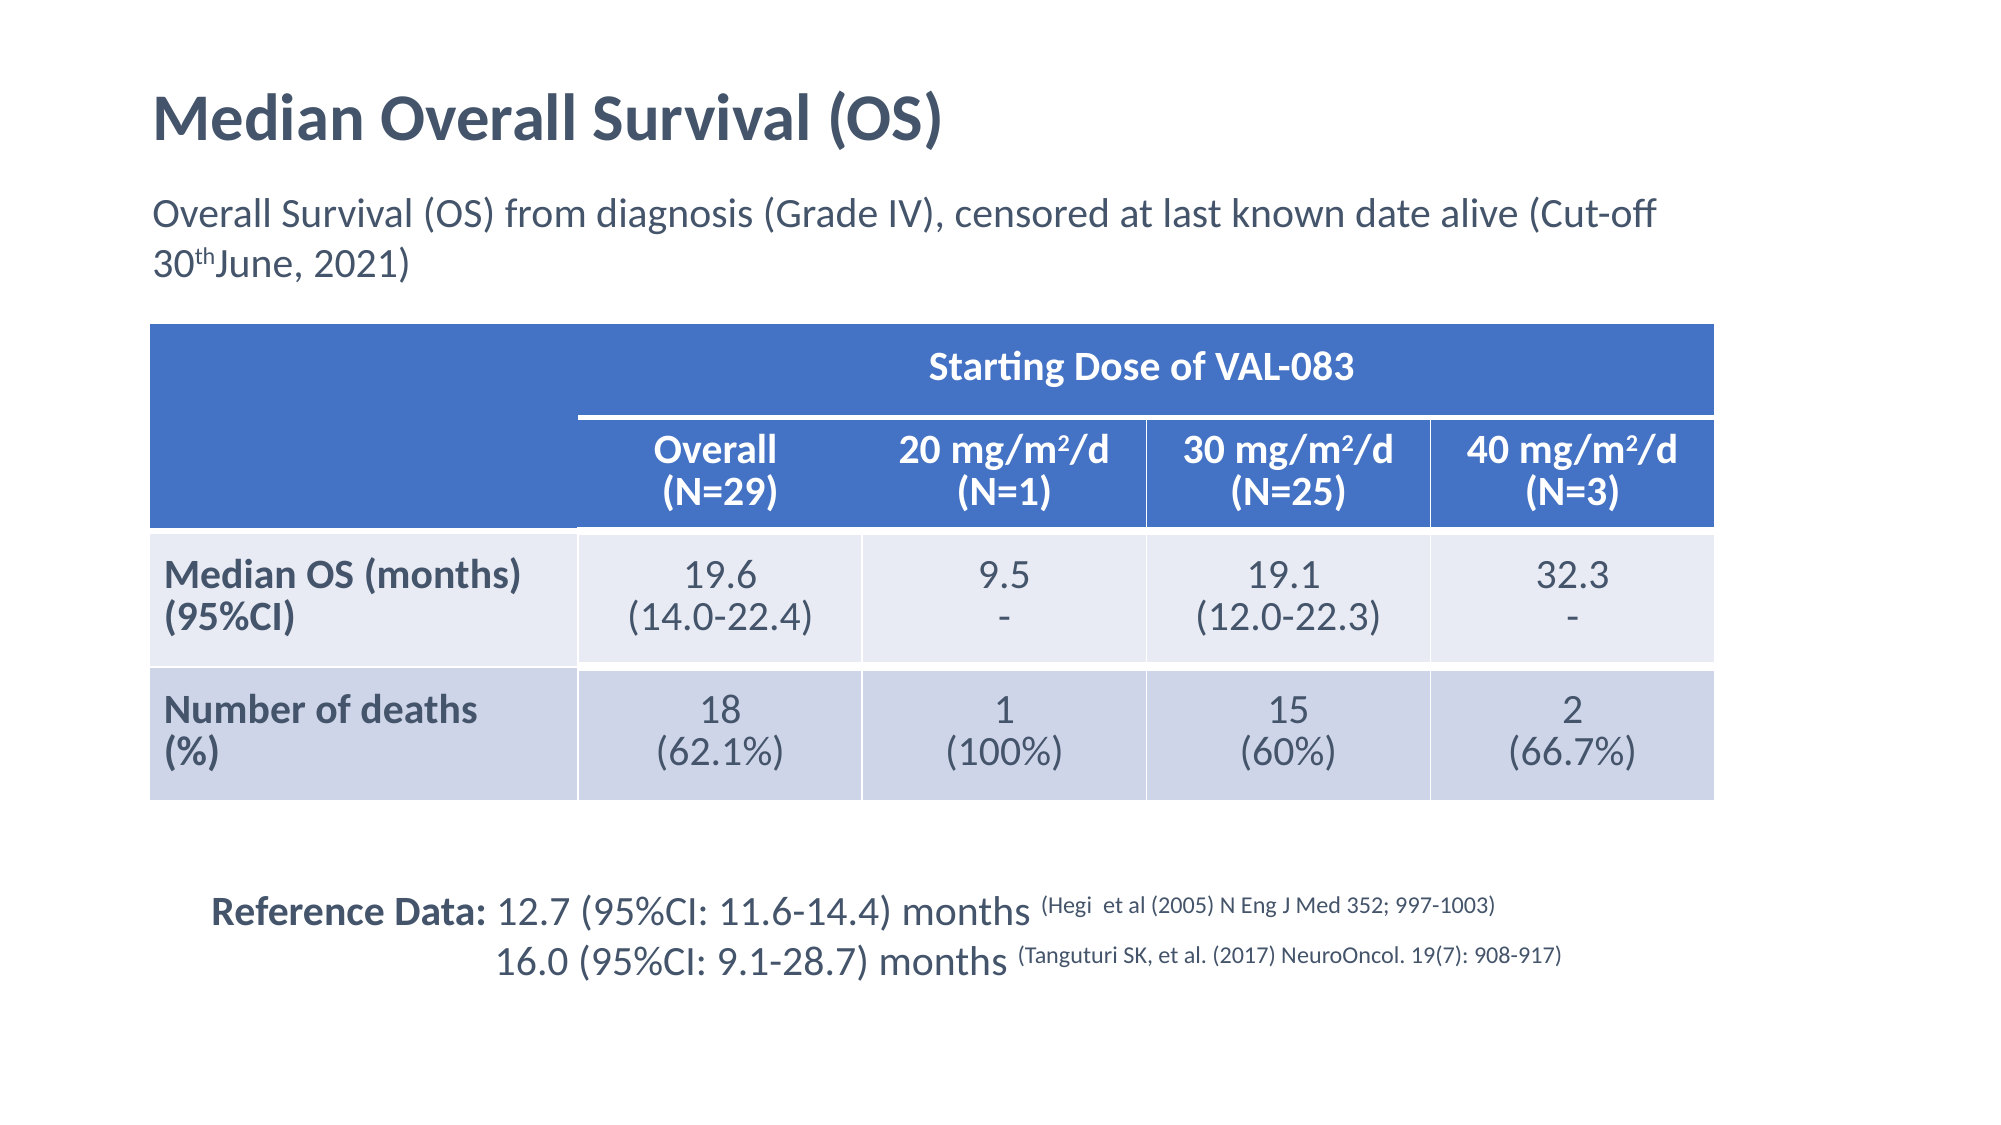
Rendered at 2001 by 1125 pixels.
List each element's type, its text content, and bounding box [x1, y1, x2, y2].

table_header [150, 324, 578, 528]
table_cell 9.5 - [863, 535, 1146, 662]
text_box Overall Survival (OS) from diagnosis (Grade IV), censored at last known date alive (Cut-off 30thJune, 2021) [137, 178, 1816, 293]
table_cell 2 (66.7%) [1431, 671, 1714, 800]
table_cell 30 mg/m2/d (N=25) [1147, 420, 1430, 527]
table_cell 19.1 (12.0-22.3) [1147, 535, 1430, 662]
table_cell 1 (100%) [863, 671, 1146, 800]
table_cell 15 (60%) [1147, 671, 1430, 800]
table_cell 20 mg/m2/d (N=1) [862, 420, 1146, 527]
table_cell 19.6 (14.0-22.4) [579, 535, 861, 662]
text_box Reference Data: 12.7 (95%CI: 11.6-14.4) months (Hegi et al (2005) N Eng J Med 352; 997-1003) 16.0 (95%CI: 9.1-28.7) months (Tanguturi SK, et al. (2017) NeuroOncol. 19(7): 908-917) [196, 876, 1578, 992]
table_cell Median OS (months) (95%CI) [150, 534, 577, 666]
table_cell Overall (N=29) [578, 420, 862, 527]
table_header Starting Dose of VAL-083 [578, 324, 1714, 415]
table_cell Number of deaths (%) [150, 668, 577, 800]
table_cell 18 (62.1%) [579, 671, 861, 800]
table_cell 40 mg/m2/d (N=3) [1431, 420, 1714, 527]
title Median Overall Survival (OS) [137, 59, 1863, 179]
table_cell 32.3 - [1431, 535, 1714, 662]
